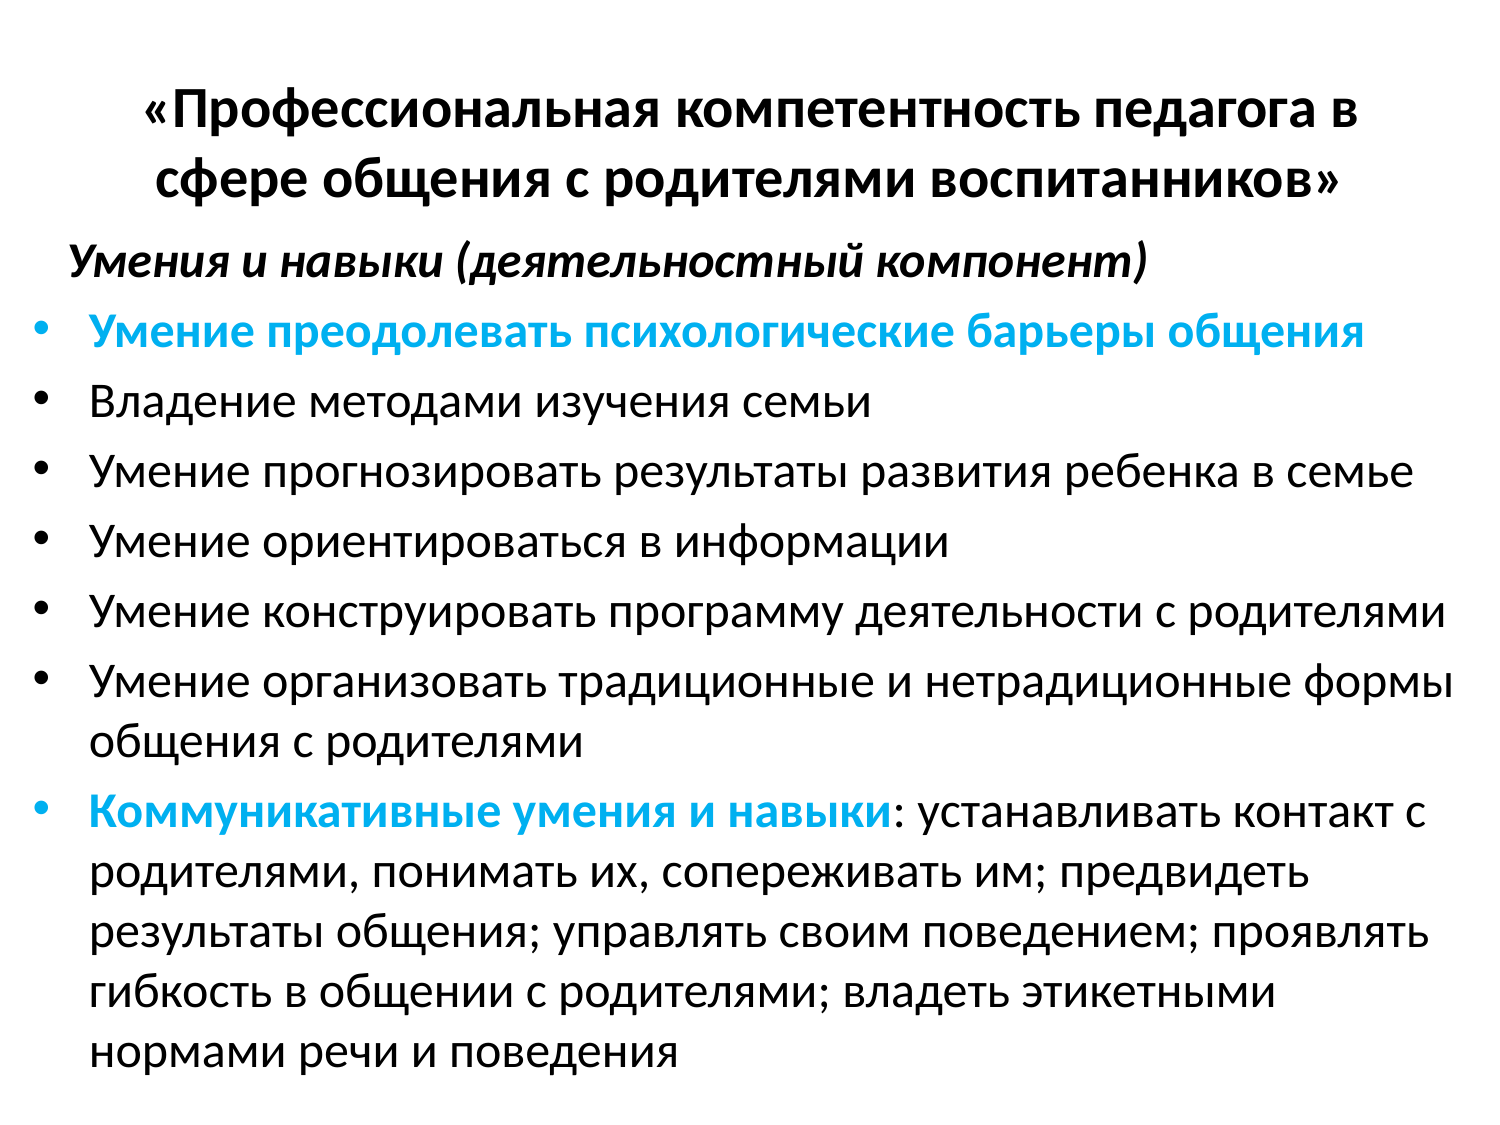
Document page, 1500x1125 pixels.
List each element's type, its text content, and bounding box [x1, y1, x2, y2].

list Умения и навыки (деятельностный компонент) Умение преодолевать психологические барьеры общения Владение методами изучения семьи Умение прогнозировать результаты развития ребенка в семье Умение ориентироваться в информации Умение конструировать программу деятельности с родителями Умение организовать традиционные и нетрадиционные формы общения с родителями Коммуникативные умения и навыки: устанавливать контакт с родителями, понимать их, сопереживать им; предвидеть результаты общения; управлять своим поведением; проявлять гибкость в общении с родителями; владеть этикетными нормами речи и поведения [17, 219, 1500, 1083]
title «Профессиональная компетентность педагога в сфере общения с родителями воспитанников» [75, 45, 1425, 219]
